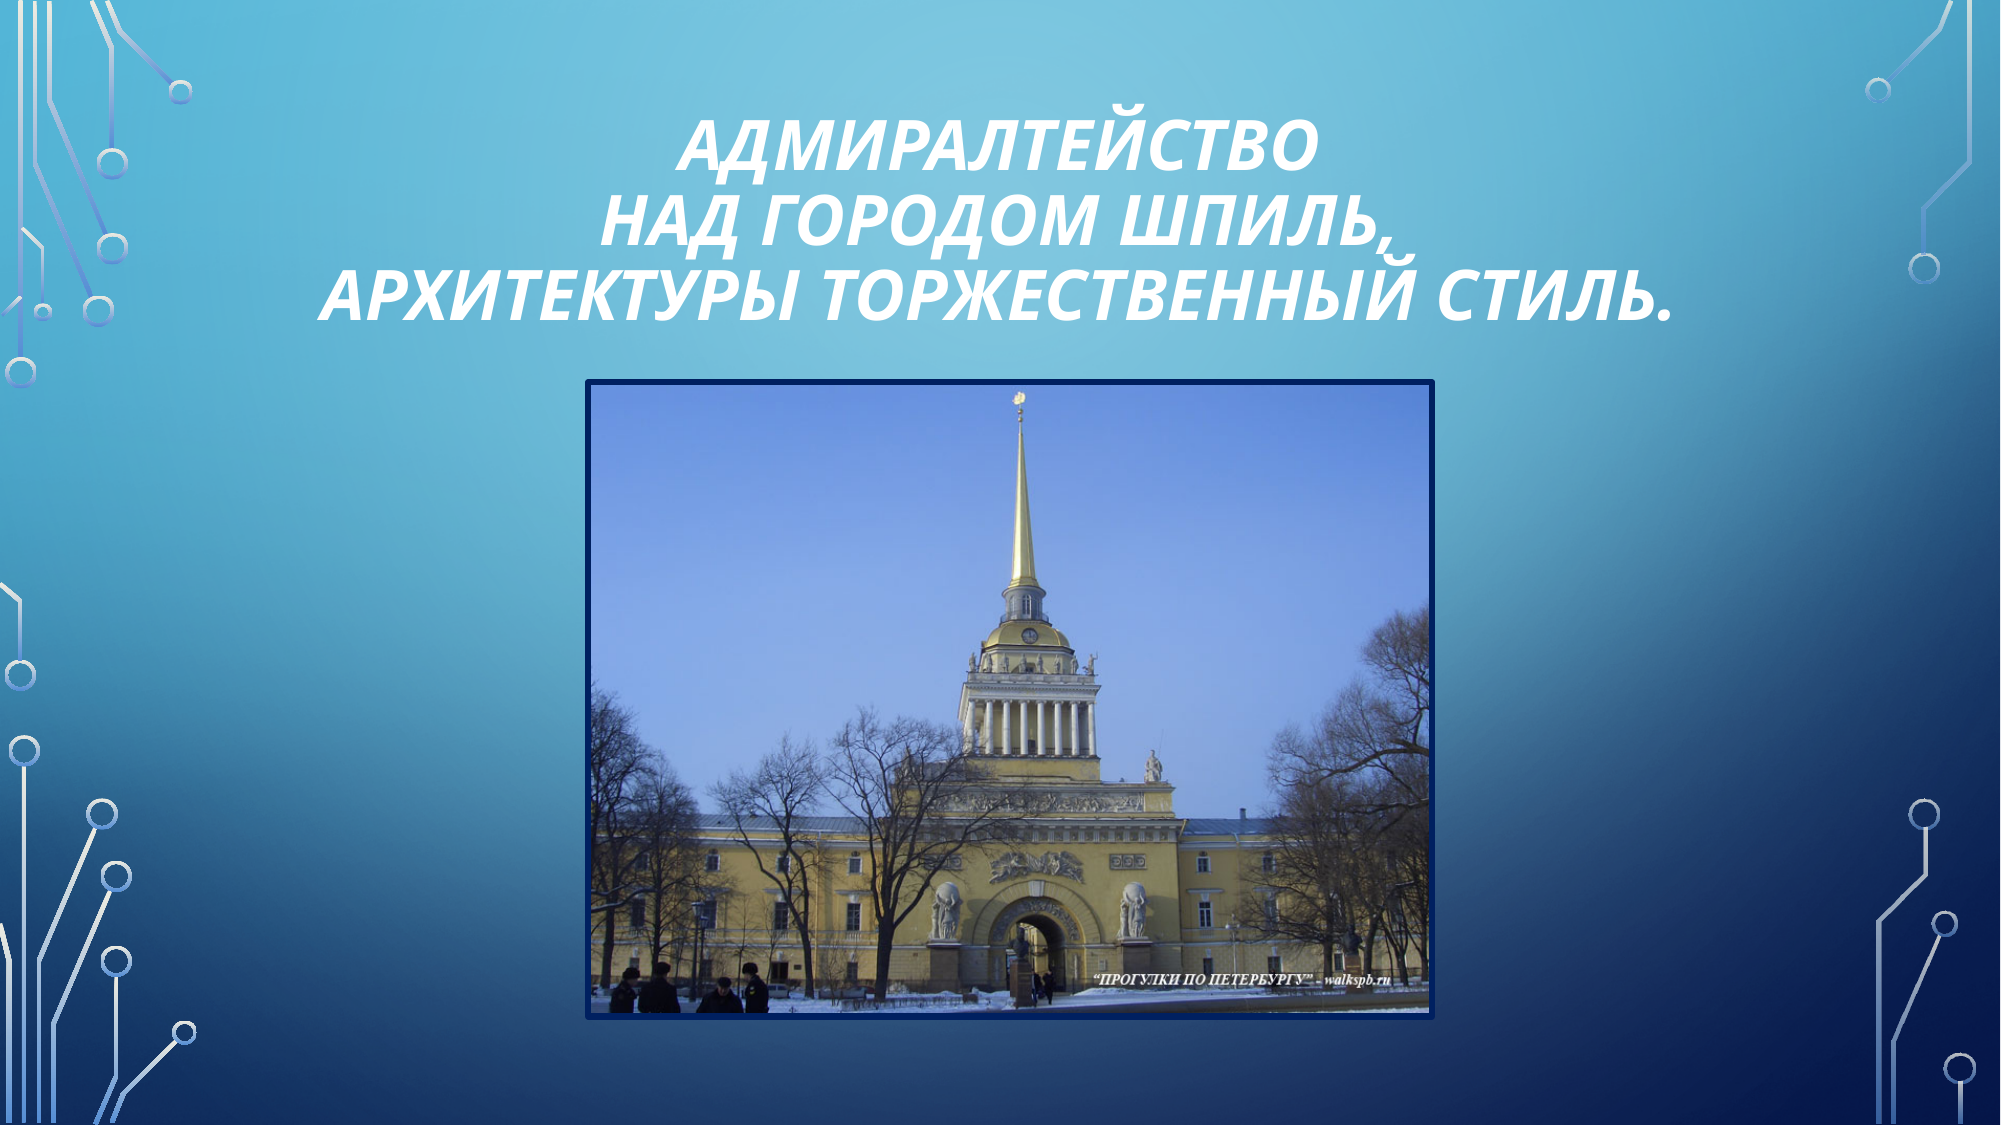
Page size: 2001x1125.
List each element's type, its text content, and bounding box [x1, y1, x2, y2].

title Адмиралтейство Над городом шпиль, Архитектуры торжественный стиль. [187, 101, 1813, 344]
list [591, 385, 1430, 1014]
